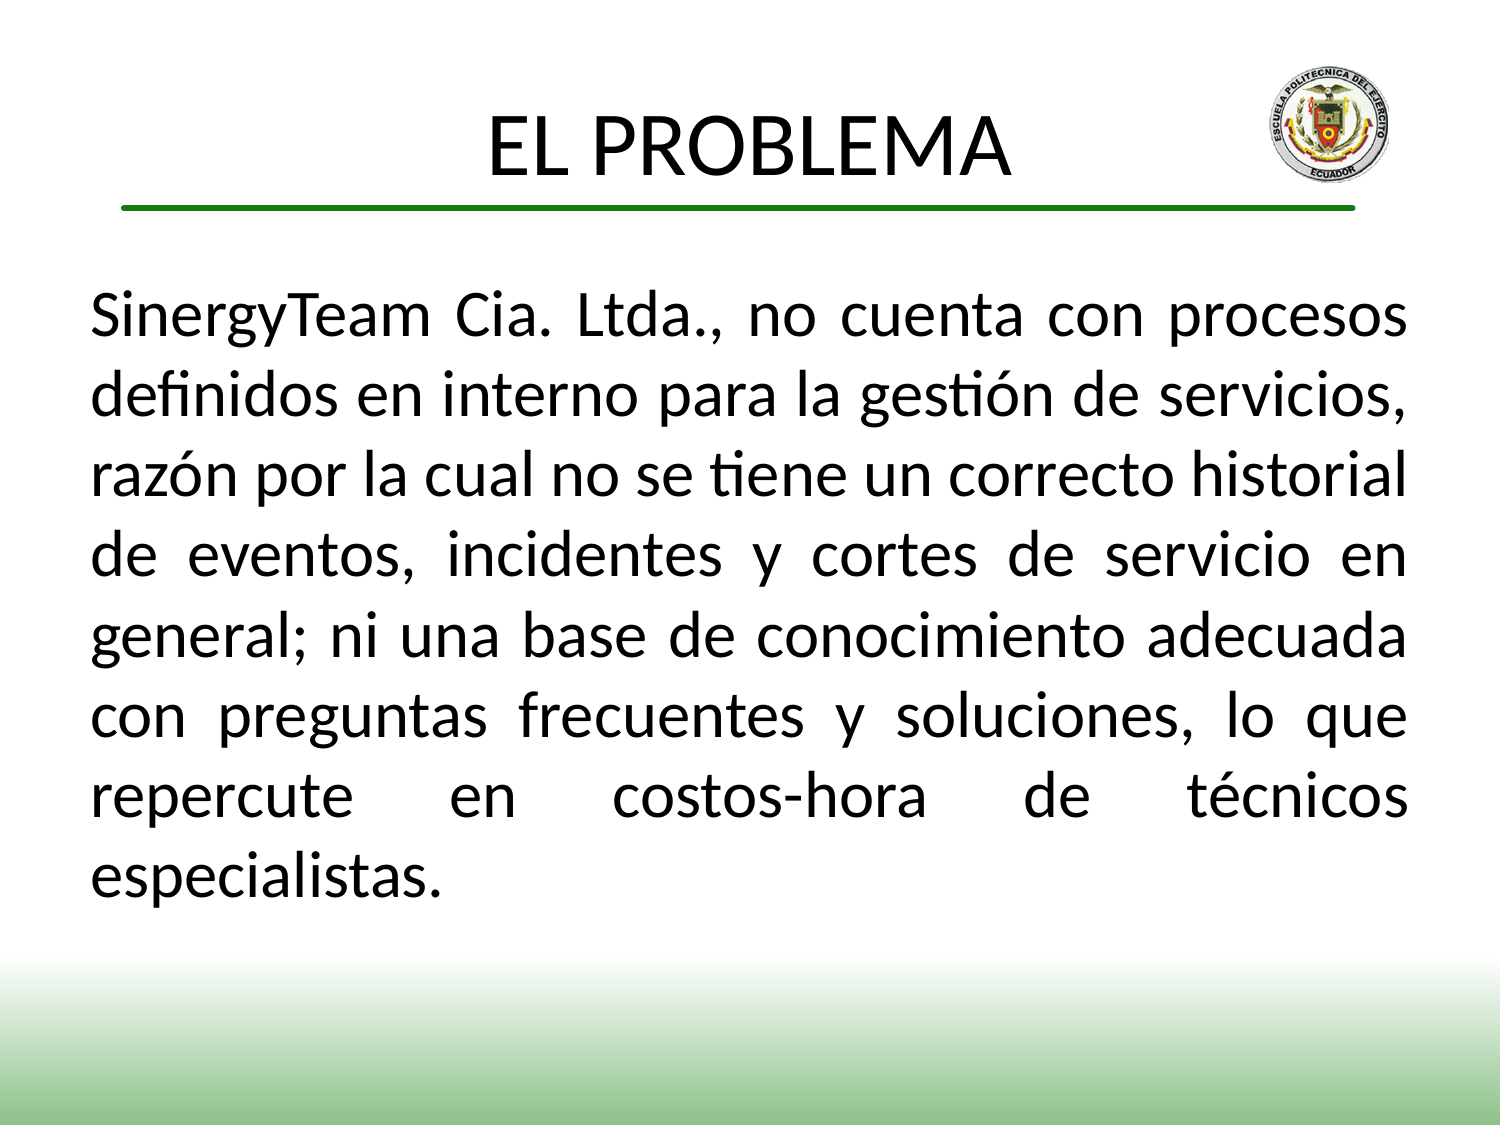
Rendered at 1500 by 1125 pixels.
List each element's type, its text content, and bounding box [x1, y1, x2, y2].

picture [1269, 66, 1389, 183]
list SinergyTeam Cia. Ltda., no cuenta con procesos definidos en interno para la gestión de servicios, razón por la cual no se tiene un correcto historial de eventos, incidentes y cortes de servicio en general; ni una base de conocimiento adecuada con preguntas frecuentes y soluciones, lo que repercute en costos-hora de técnicos especialistas. [75, 262, 1425, 1005]
title EL PROBLEMA [75, 45, 1425, 233]
